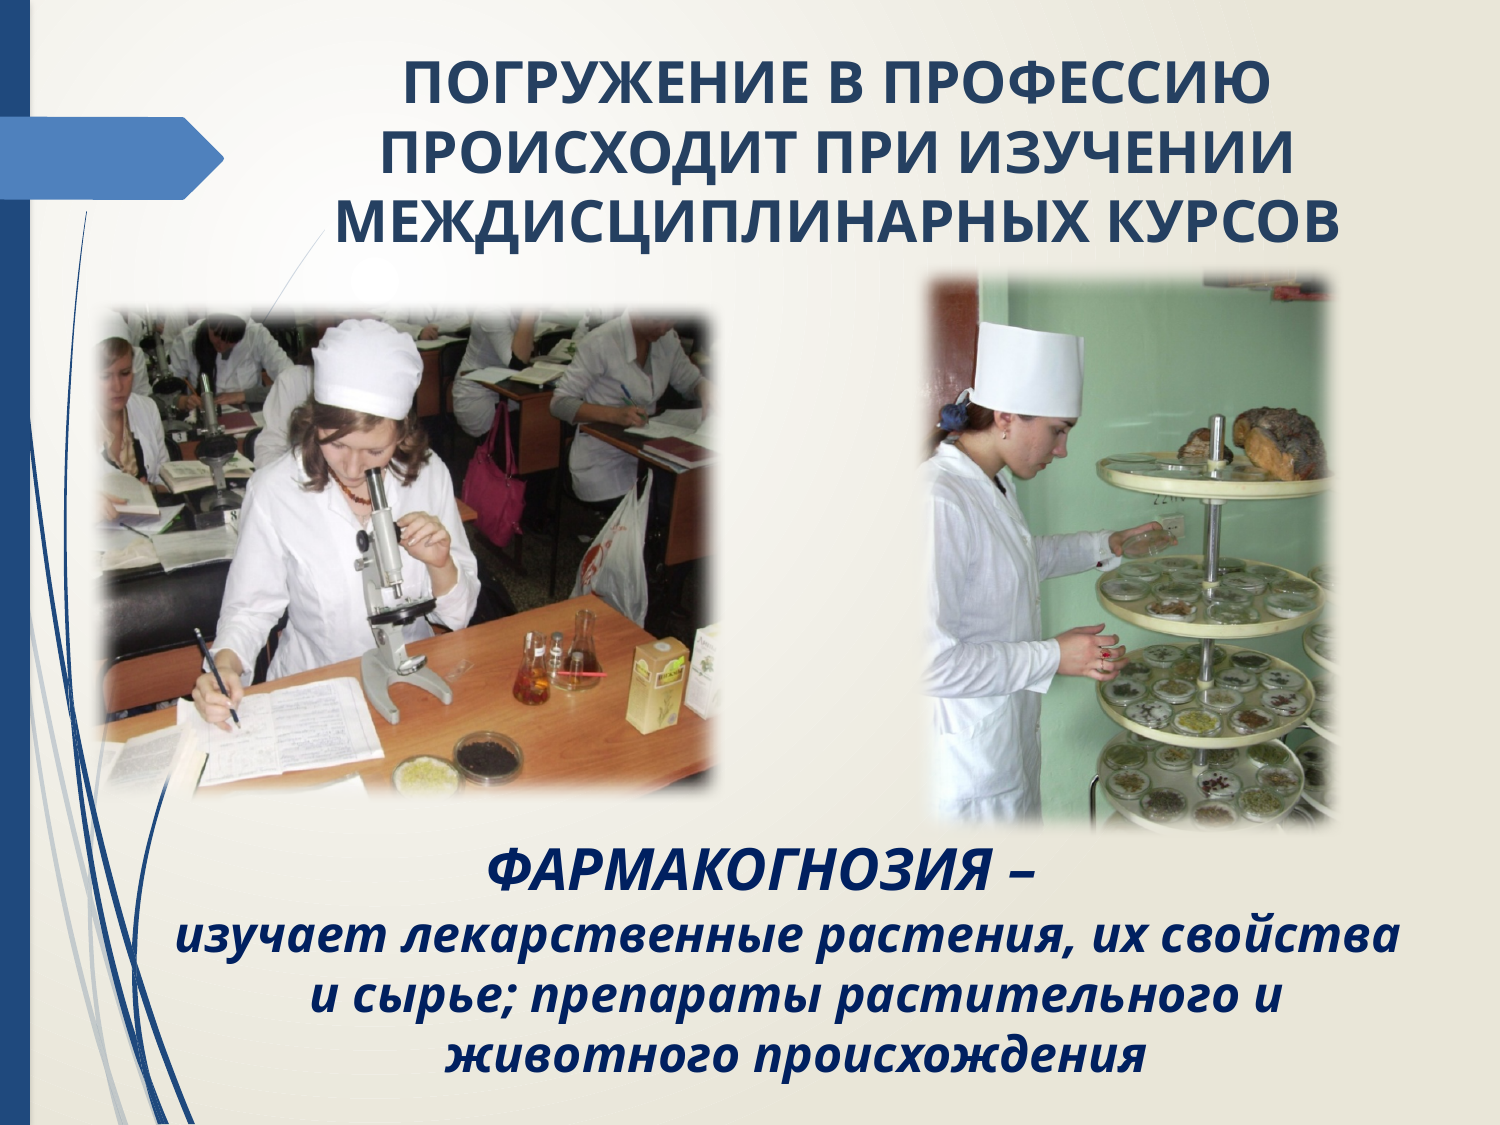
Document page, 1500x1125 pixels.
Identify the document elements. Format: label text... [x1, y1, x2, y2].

title ПОГРУЖЕНИЕ В ПРОФЕССИЮ ПРОИСХОДИТ ПРИ ИЗУЧЕНИИ МЕЖДИСЦИПЛИНАРНЫХ КУРСОВ [275, 37, 1400, 313]
picture [87, 299, 726, 803]
list ФАРМАКОГНОЗИЯ – изучает лекарственные растения, их свойства и сырье; препараты растительного и животного происхождения [112, 825, 1425, 1063]
picture [912, 262, 1345, 838]
